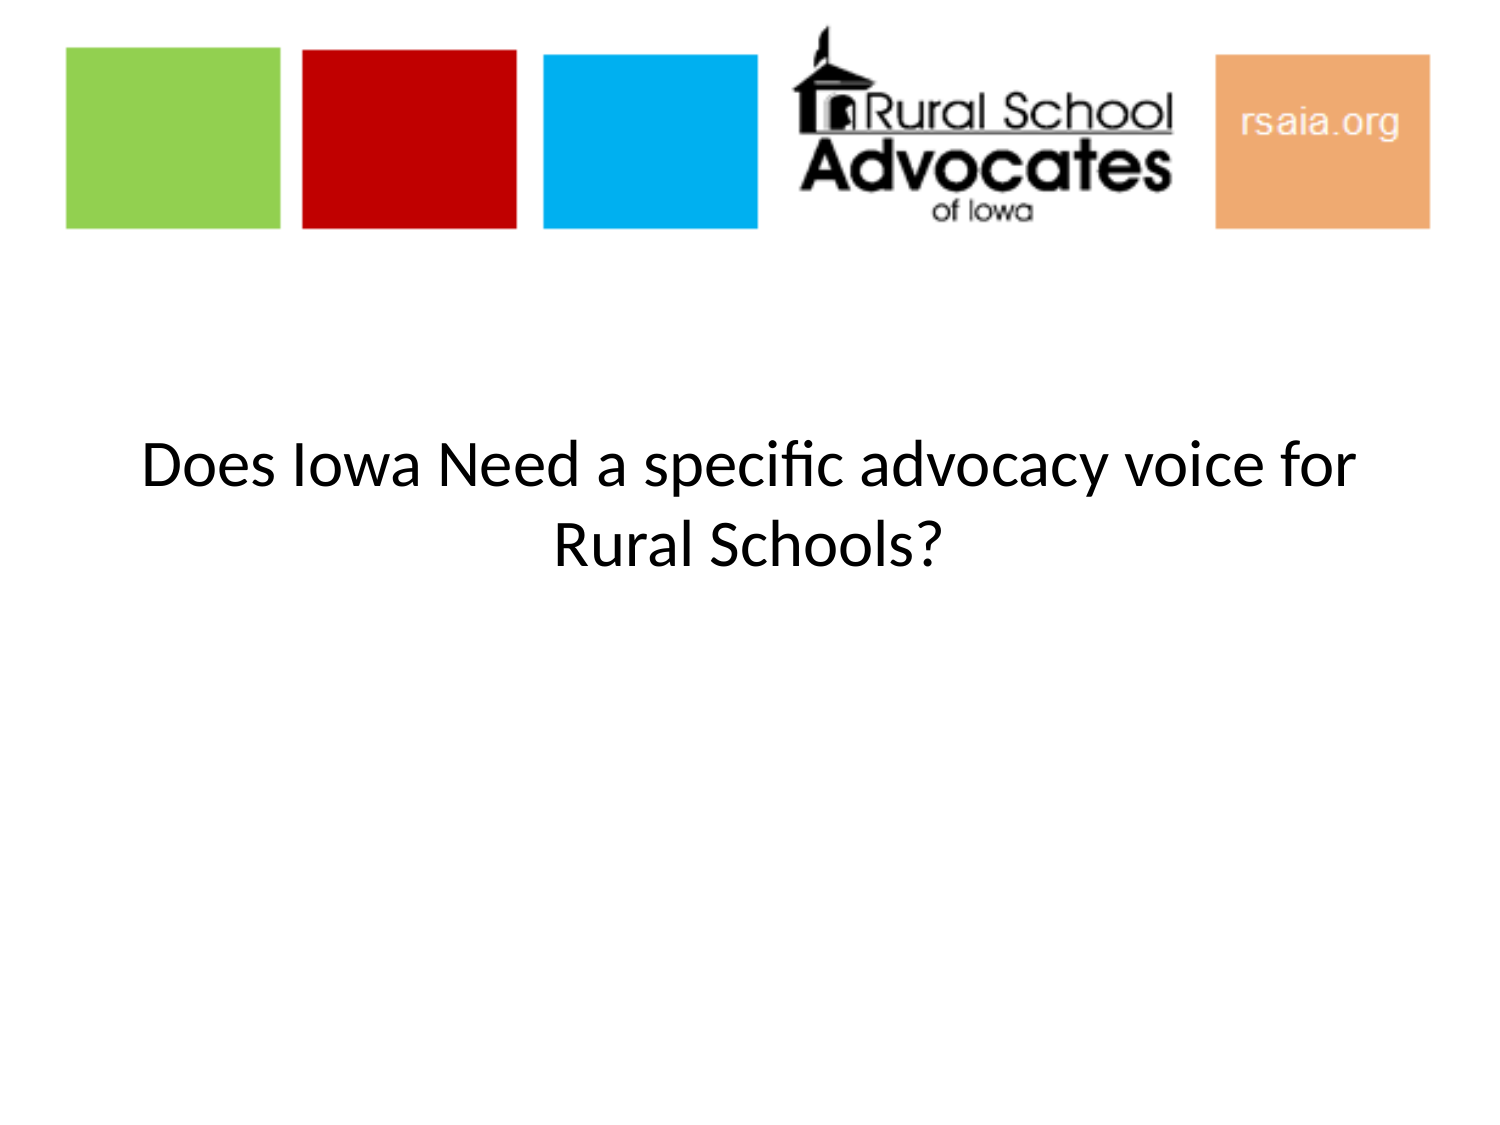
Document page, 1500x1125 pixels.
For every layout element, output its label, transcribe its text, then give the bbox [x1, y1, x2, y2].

picture [62, 20, 1438, 253]
list Does Iowa Need a specific advocacy voice for Rural Schools? [75, 412, 1425, 1005]
